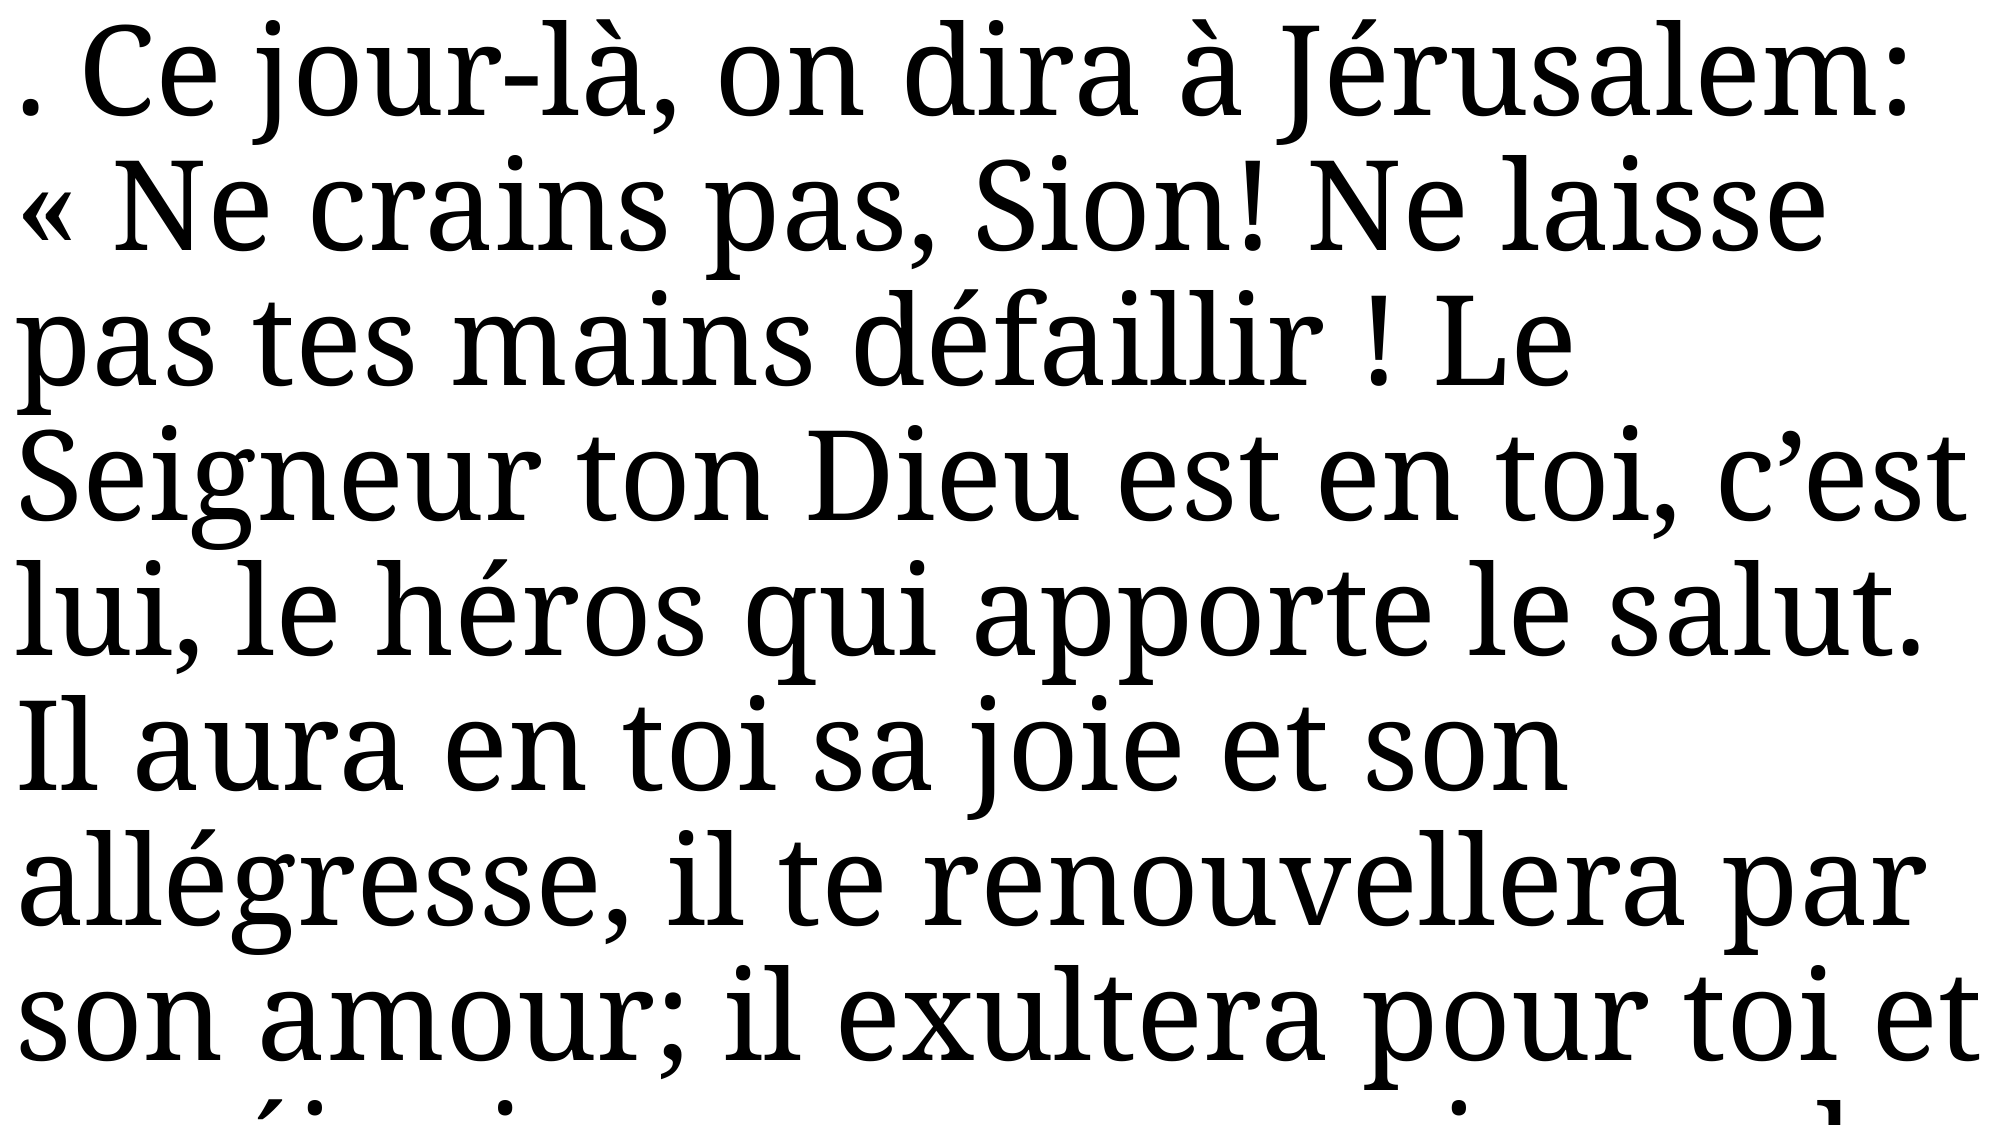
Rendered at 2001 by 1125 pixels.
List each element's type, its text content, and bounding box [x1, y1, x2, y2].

list . Ce jour-là, on dira à Jérusalem: « Ne crains pas, Sion! Ne laisse pas tes mains défaillir ! Le Seigneur ton Dieu est en toi, c’est lui, le héros qui apporte le salut. Il aura en toi sa joie et son allégresse, il te renouvellera par son amour; il exultera pour toi et se réjouira, comme aux jours de fête. » [0, 0, 2000, 1125]
